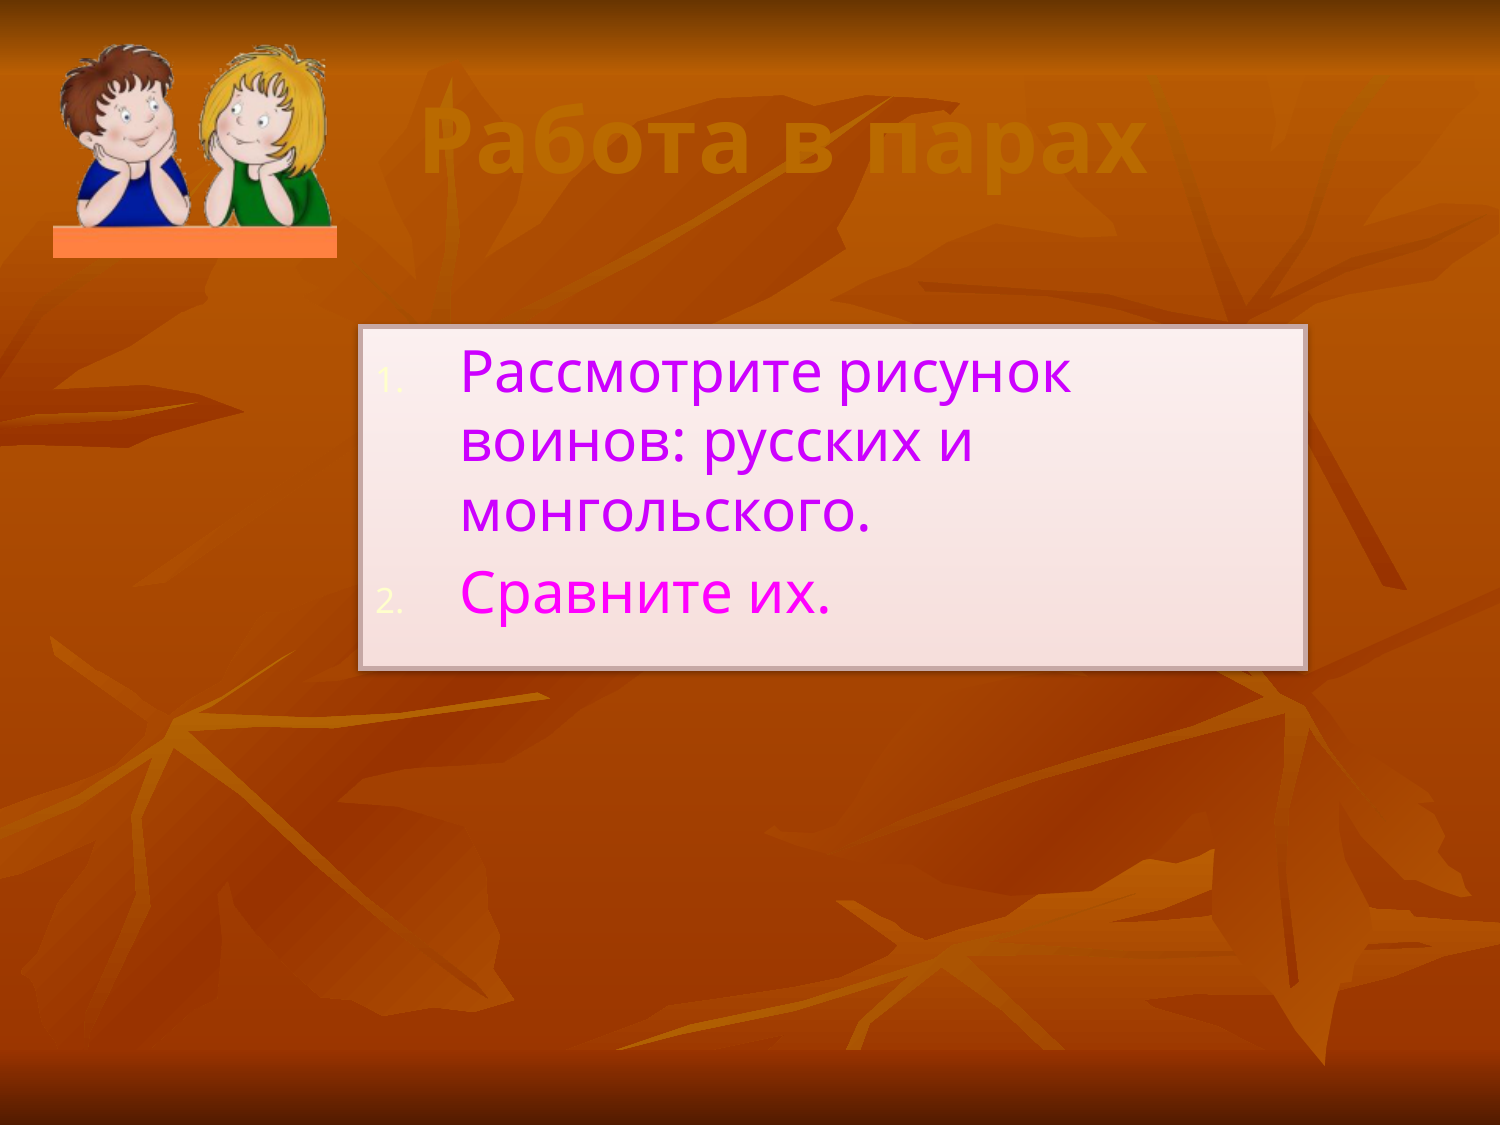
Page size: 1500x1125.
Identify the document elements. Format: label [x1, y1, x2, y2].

text_box [337, 42, 1459, 231]
list [52, 0, 337, 259]
list [359, 326, 1306, 669]
